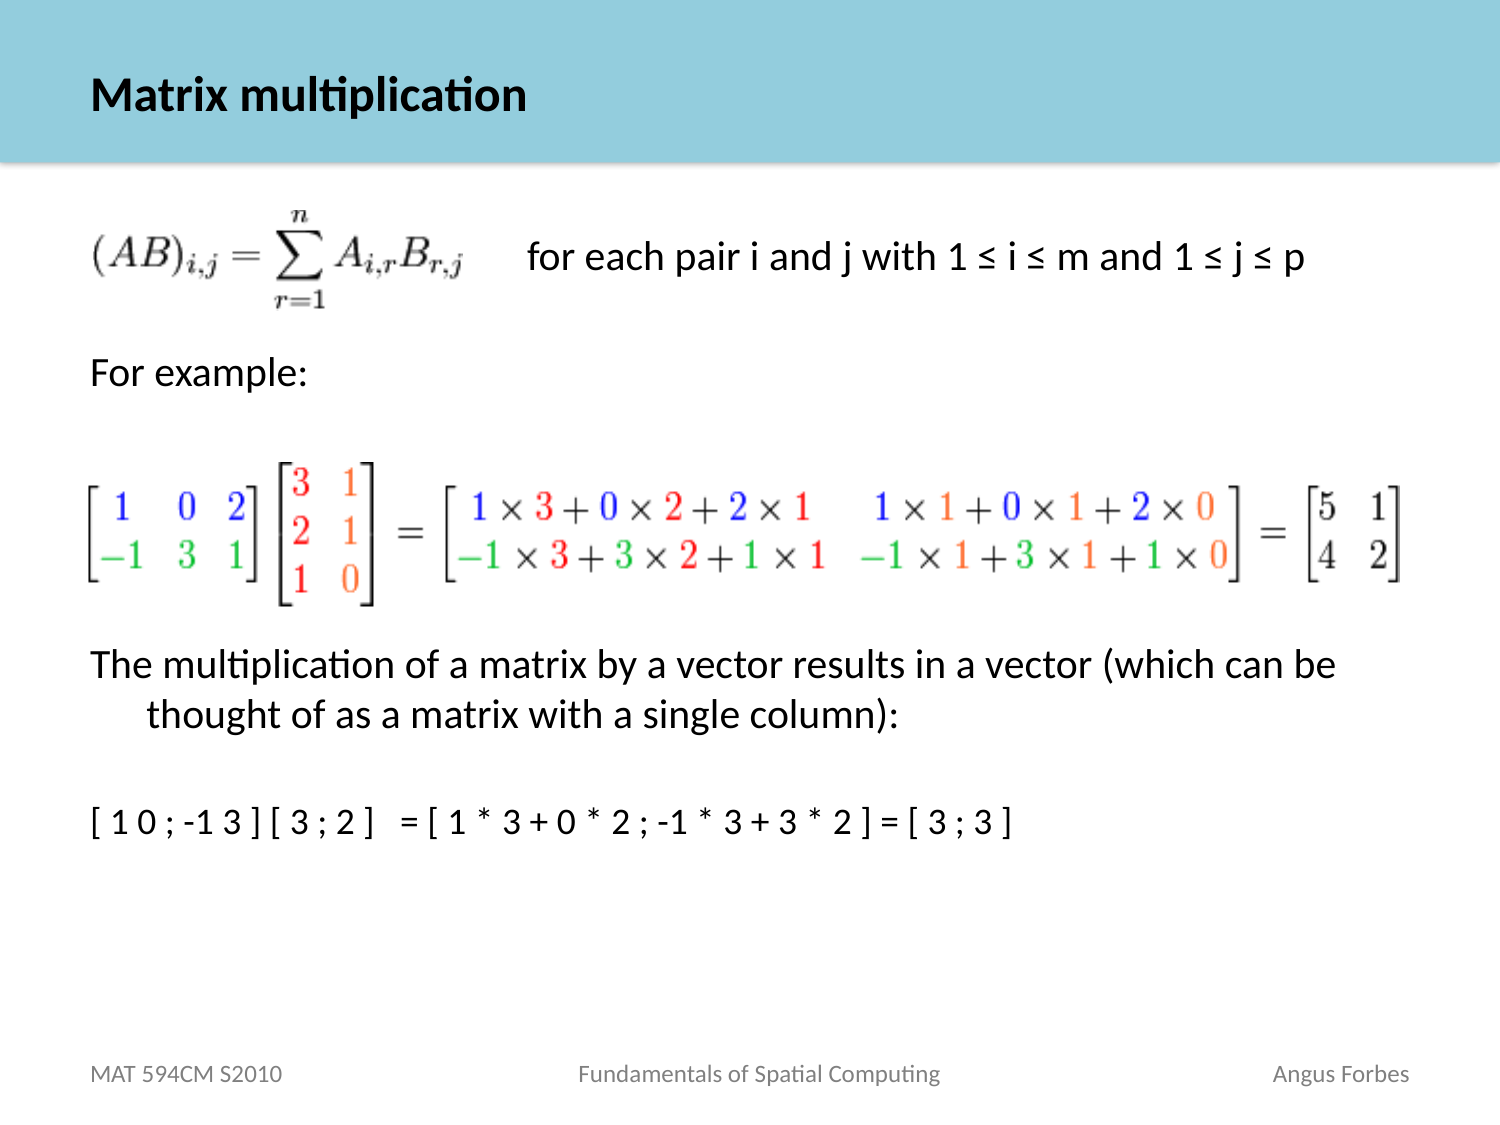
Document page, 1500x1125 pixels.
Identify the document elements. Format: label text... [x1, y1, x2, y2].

title Matrix multiplication [75, 45, 1425, 138]
list for each pair i and j with 1 ≤ i ≤ m and 1 ≤ j ≤ p For example: The multiplication of a matrix by a vector results in a vector (which can be thought of as a matrix with a single column): [ 1 0 ; -1 3 ] [ 3 ; 2 ] = [ 1 * 3 + 0 * 2 ; -1 * 3 + 3 * 2 ] = [ 3 ; 3 ] [75, 162, 1425, 1043]
picture [87, 462, 1401, 609]
picture [93, 210, 463, 311]
